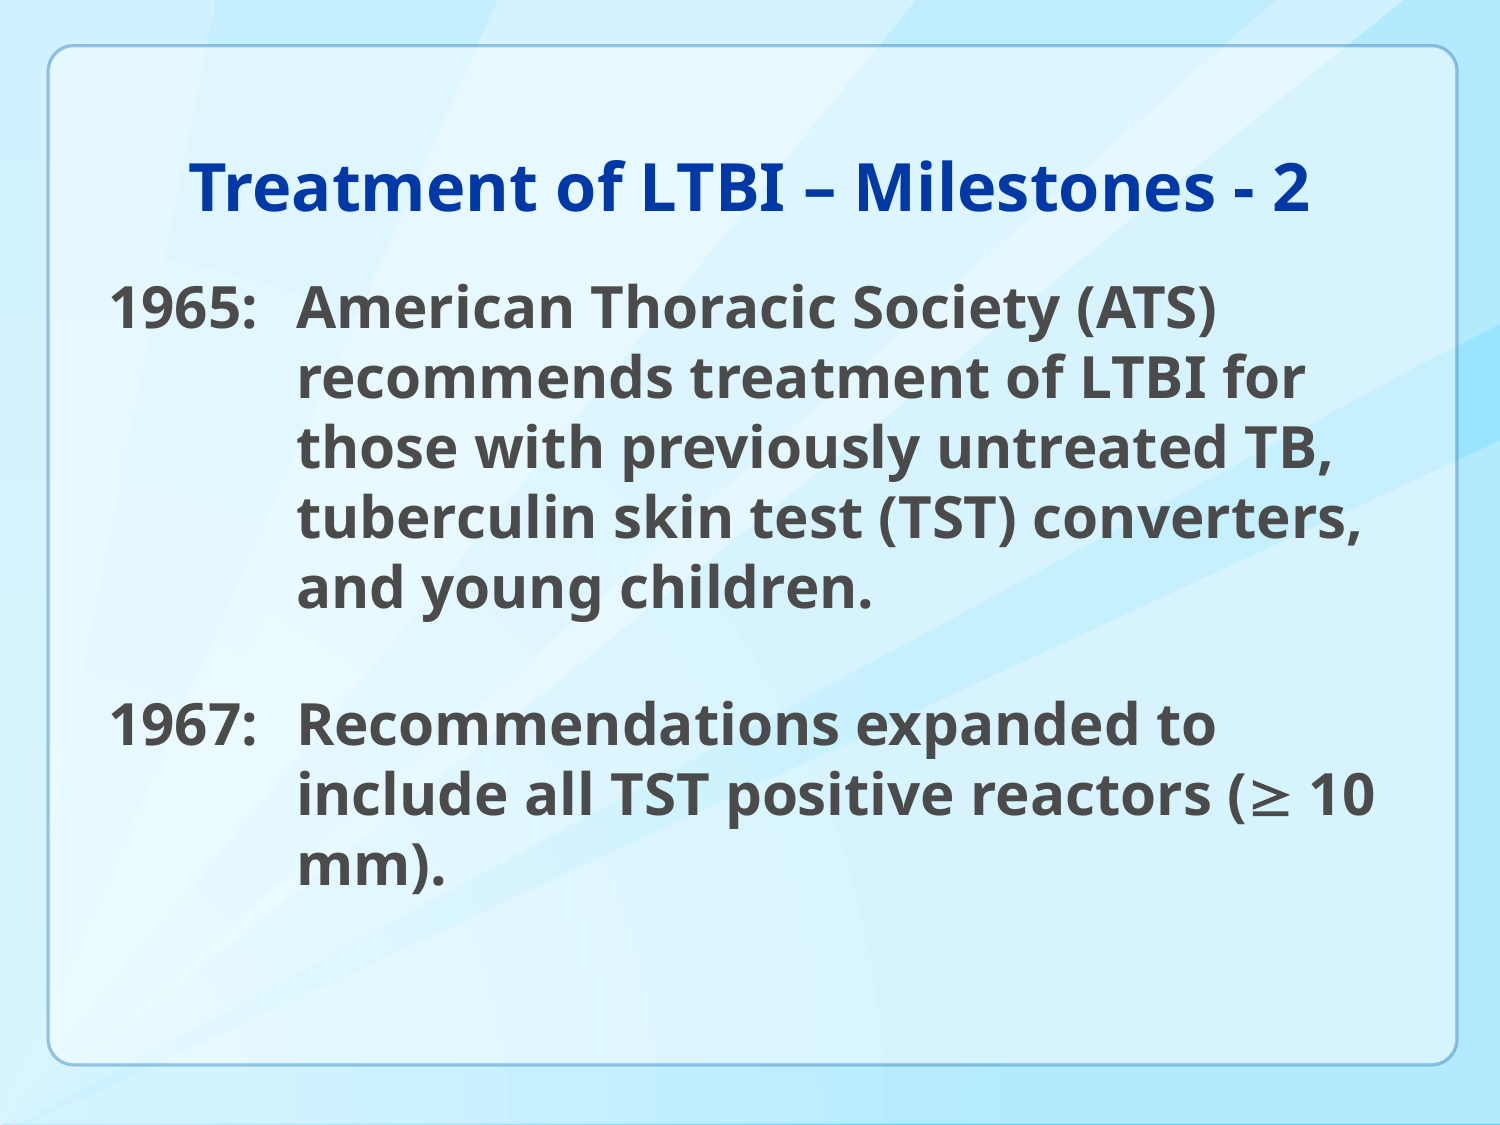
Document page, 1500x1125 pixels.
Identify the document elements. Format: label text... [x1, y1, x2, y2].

title Treatment of LTBI – Milestones - 2 [75, 87, 1425, 233]
list 1965: American Thoracic Society (ATS) recommends treatment of LTBI for those with previously untreated TB, tuberculin skin test (TST) converters, and young children. 1967: Recommendations expanded to include all TST positive reactors ( 10 mm). [75, 262, 1425, 950]
picture [0, 0, 1500, 1125]
